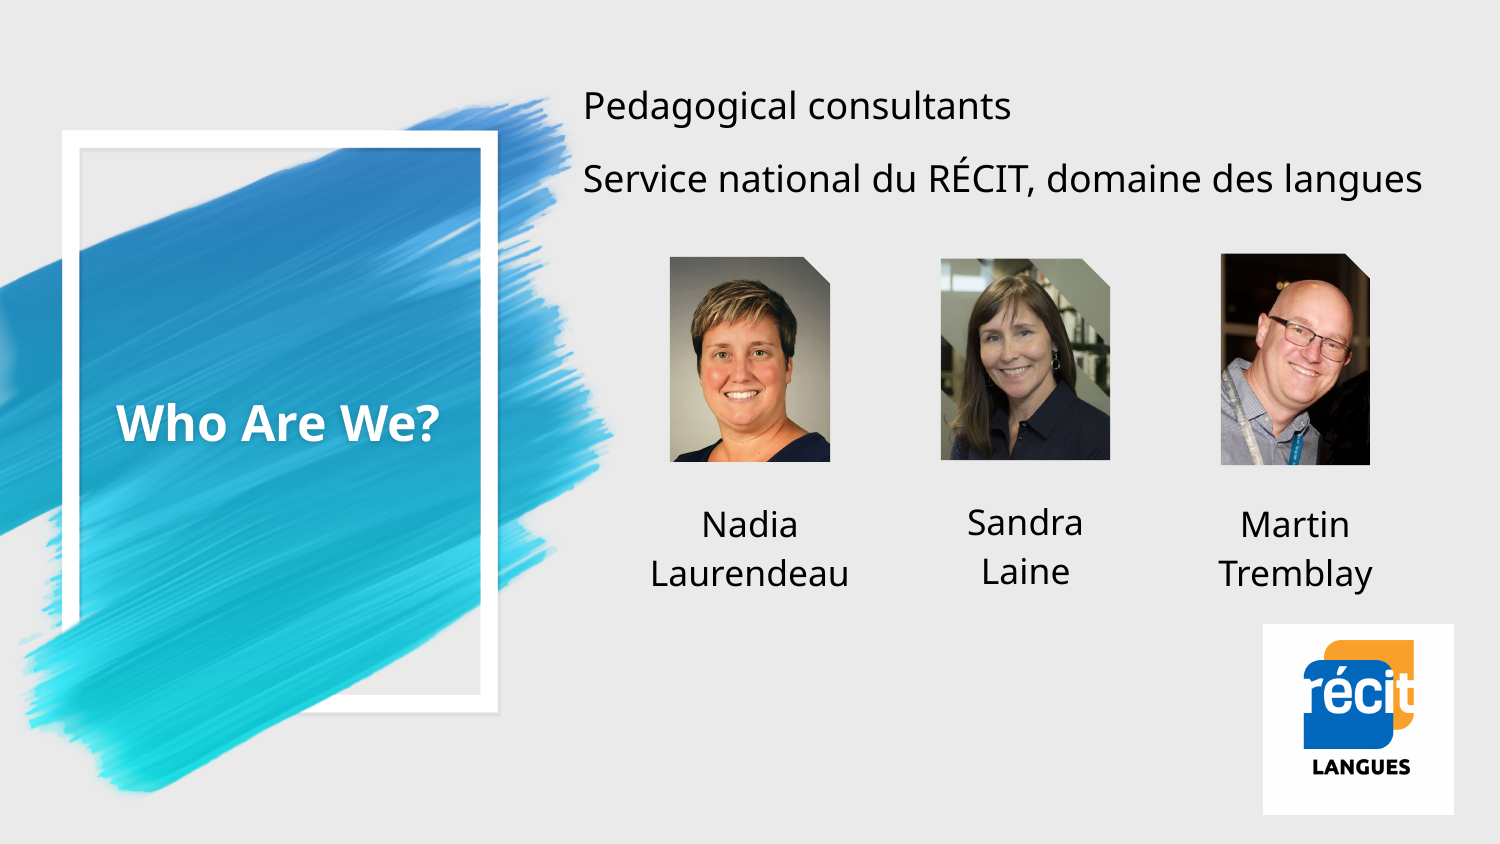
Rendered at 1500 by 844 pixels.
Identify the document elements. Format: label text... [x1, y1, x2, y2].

text_box Pedagogical consultants Service national du RÉCIT, domaine des langues [567, 60, 1466, 204]
picture [0, 0, 1500, 844]
list Nadia Laurendeau [626, 462, 874, 628]
title Who Are We? [89, 308, 468, 536]
list Martin Tremblay [1193, 470, 1398, 620]
list Sandra Laine [945, 468, 1106, 625]
